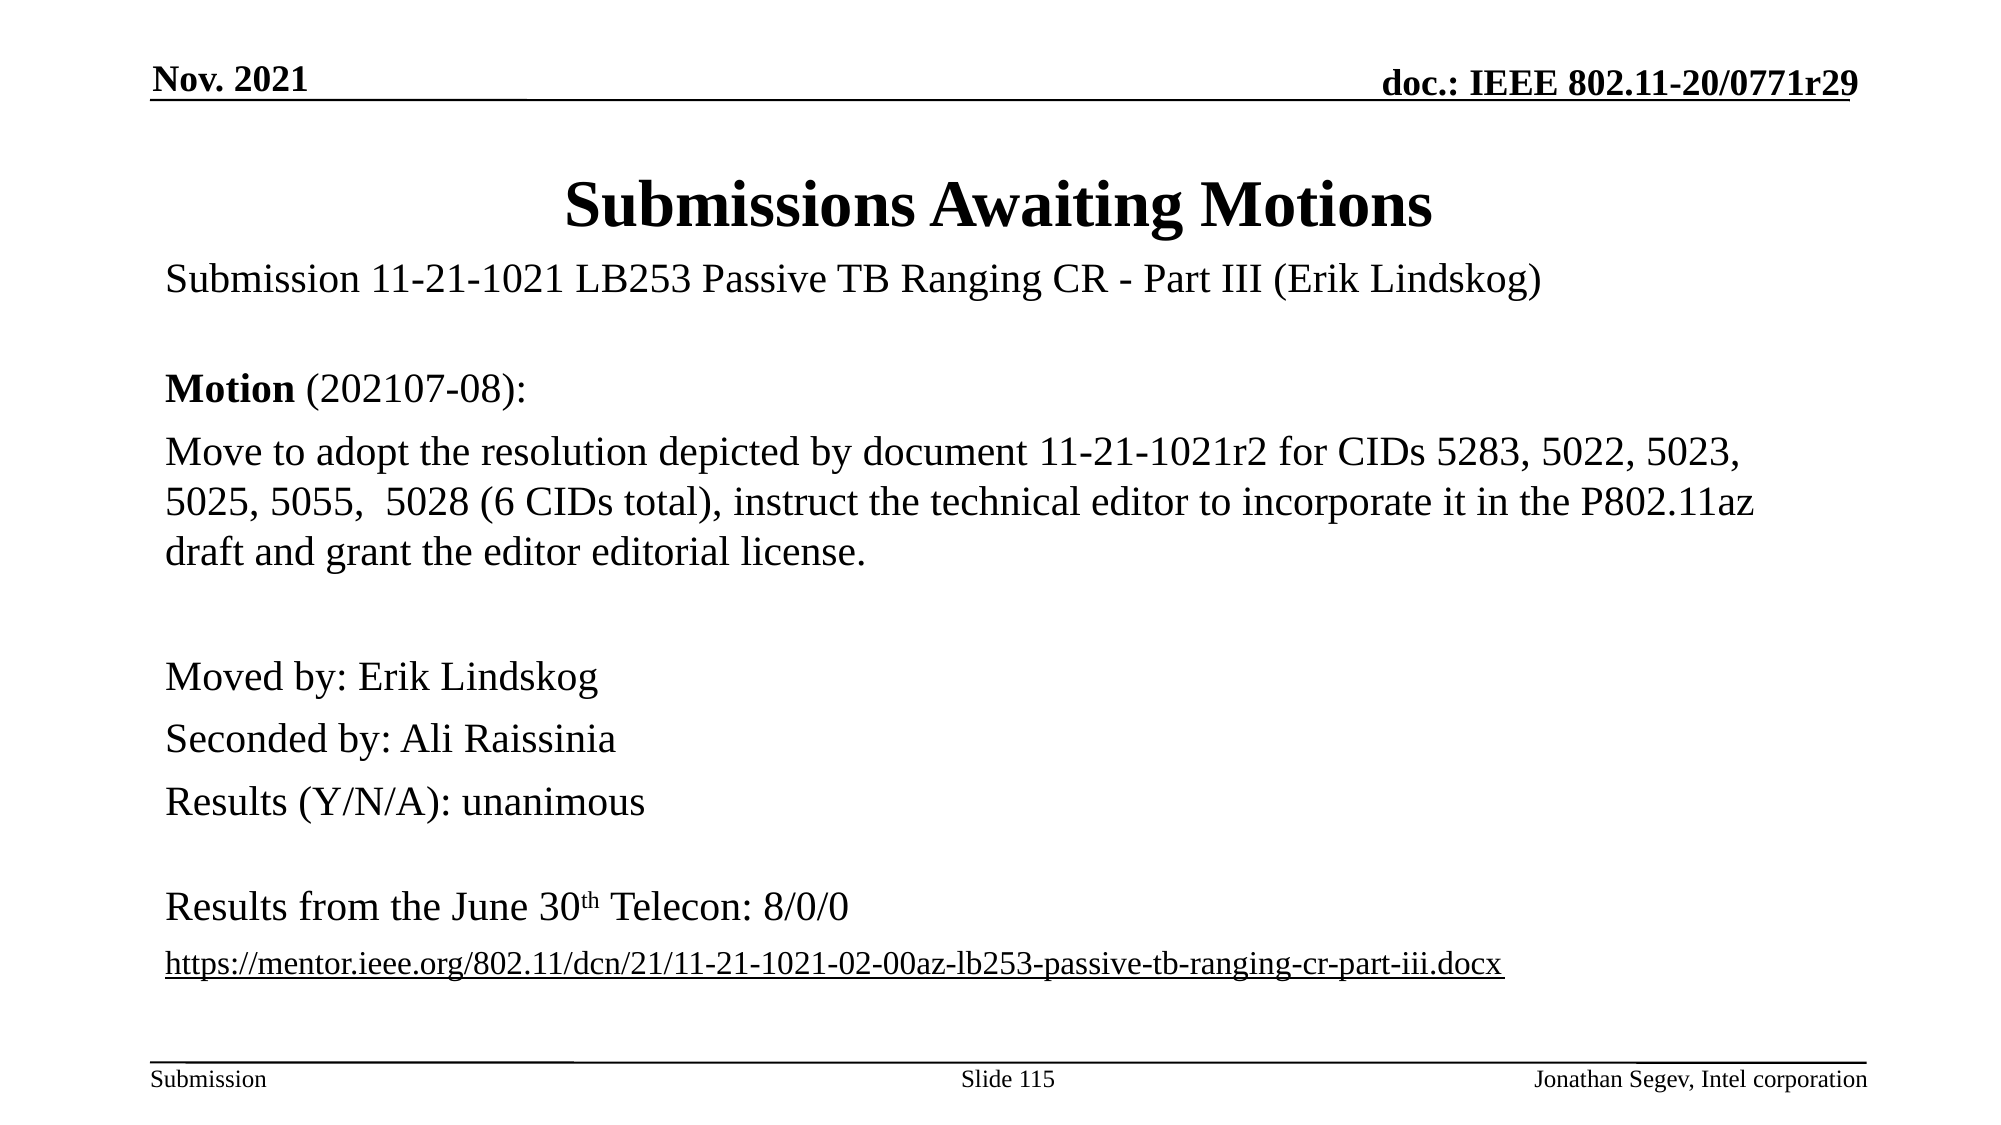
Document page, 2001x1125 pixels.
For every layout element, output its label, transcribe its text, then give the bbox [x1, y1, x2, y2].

title Submissions Awaiting Motions [149, 112, 1850, 243]
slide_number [152, 54, 563, 100]
list Submission 11-21-1021 LB253 Passive TB Ranging CR - Part III (Erik Lindskog) Motion (202107-08): Move to adopt the resolution depicted by document 11-21-1021r2 for CIDs 5283, 5022, 5023, 5025, 5055, 5028 (6 CIDs total), instruct the technical editor to incorporate it in the P802.11az draft and grant the editor editorial license. Moved by: Erik Lindskog Seconded by: Ali Raissinia Results (Y/N/A): unanimous Results from the June 30th Telecon: 8/0/0 https://mentor.ieee.org/802.11/dcn/21/11-21-1021-02-00az-lb253-passive-tb-ranging-cr-part-iii.docx [149, 243, 1850, 1000]
slide_number Slide 115 [950, 1061, 1067, 1123]
footer Jonathan Segev, Intel corporation [1171, 1061, 1869, 1093]
